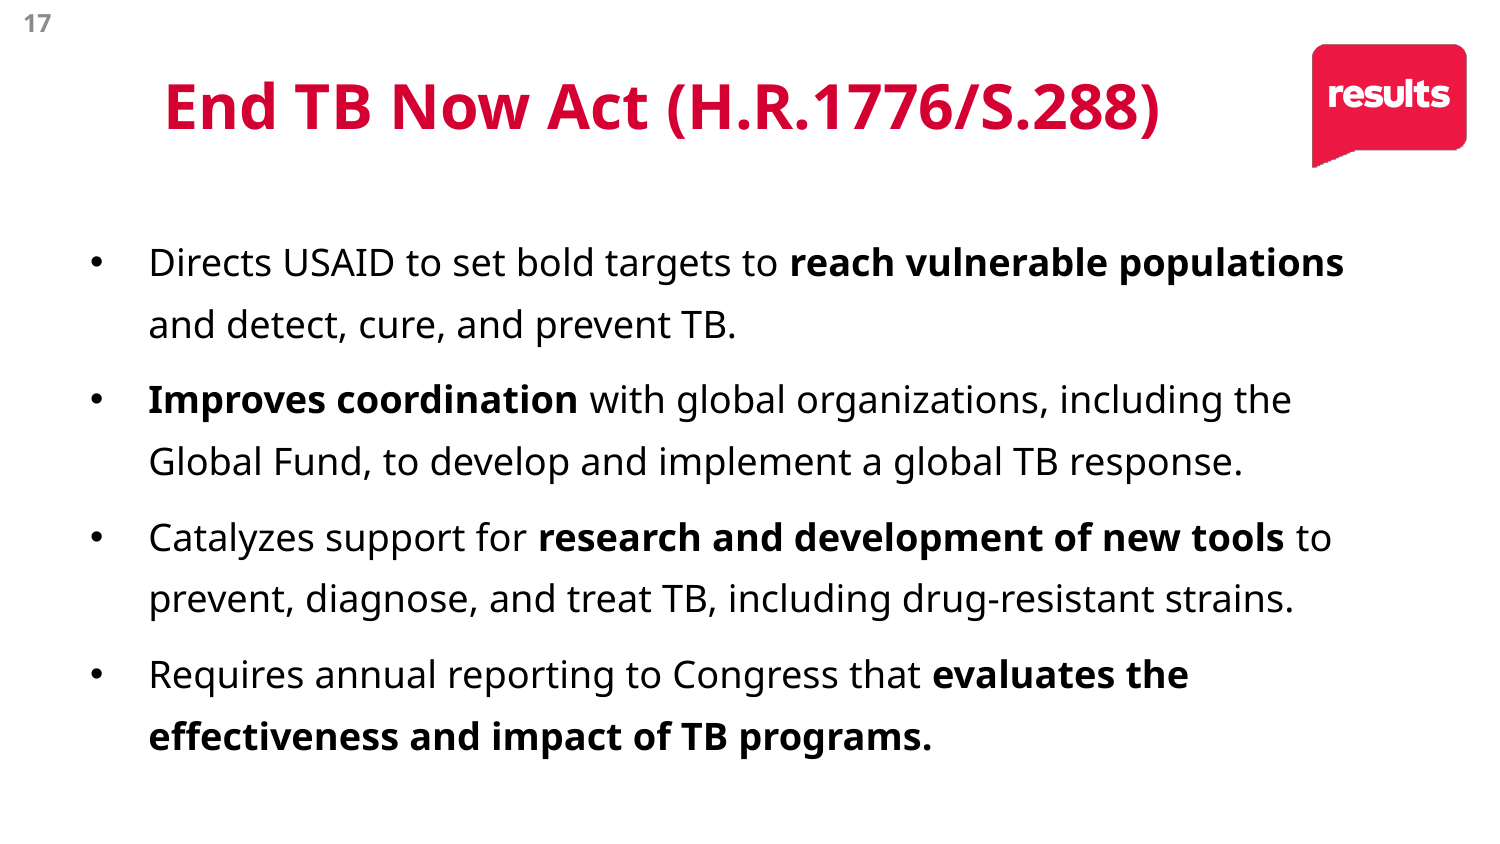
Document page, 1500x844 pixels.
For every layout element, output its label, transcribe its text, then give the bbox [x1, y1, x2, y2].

picture [1289, 22, 1490, 185]
title End TB Now Act (H.R.1776/S.288) [36, 33, 1290, 175]
slide_number 17 [0, 1, 75, 47]
list Directs USAID to set bold targets to reach vulnerable populations and detect, cure, and prevent TB. Improves coordination with global organizations, including the Global Fund, to develop and implement a global TB response. Catalyzes support for research and development of new tools to prevent, diagnose, and treat TB, including drug-resistant strains. Requires annual reporting to Congress that evaluates the effectiveness and impact of TB programs. [75, 215, 1425, 773]
